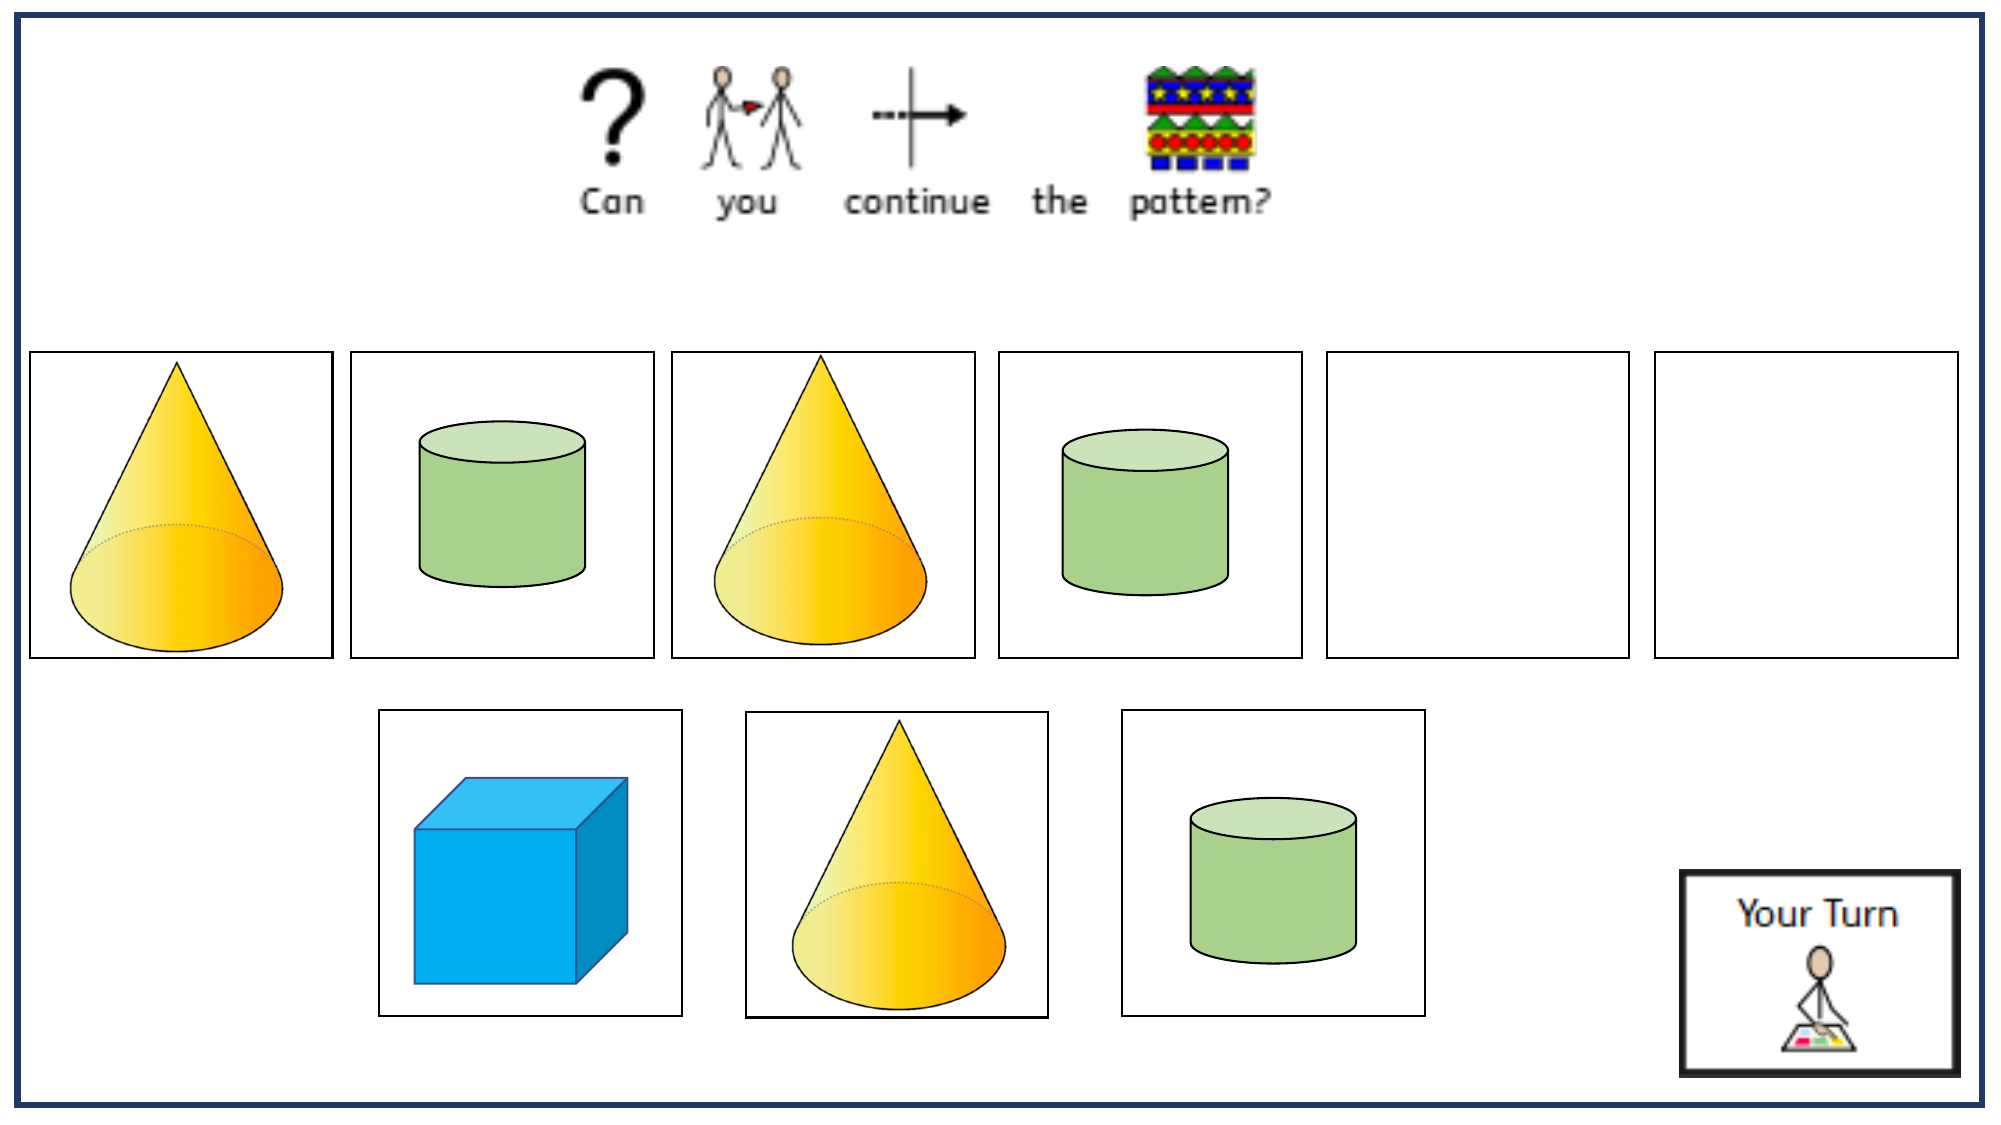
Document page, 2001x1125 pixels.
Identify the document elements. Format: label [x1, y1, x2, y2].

picture [783, 709, 1011, 1014]
text_box [671, 458, 976, 659]
picture [574, 66, 1818, 649]
text_box [29, 351, 334, 659]
text_box [16, 14, 1983, 1106]
text_box [998, 458, 1303, 659]
text_box [1654, 351, 1959, 659]
picture [61, 351, 288, 656]
text_box [1121, 709, 1425, 1016]
text_box [418, 420, 587, 589]
text_box [1061, 458, 1230, 597]
text_box [378, 709, 683, 1017]
picture [1679, 869, 1961, 1078]
text_box [350, 351, 655, 659]
text_box [745, 711, 1049, 1019]
text_box [1326, 458, 1630, 659]
